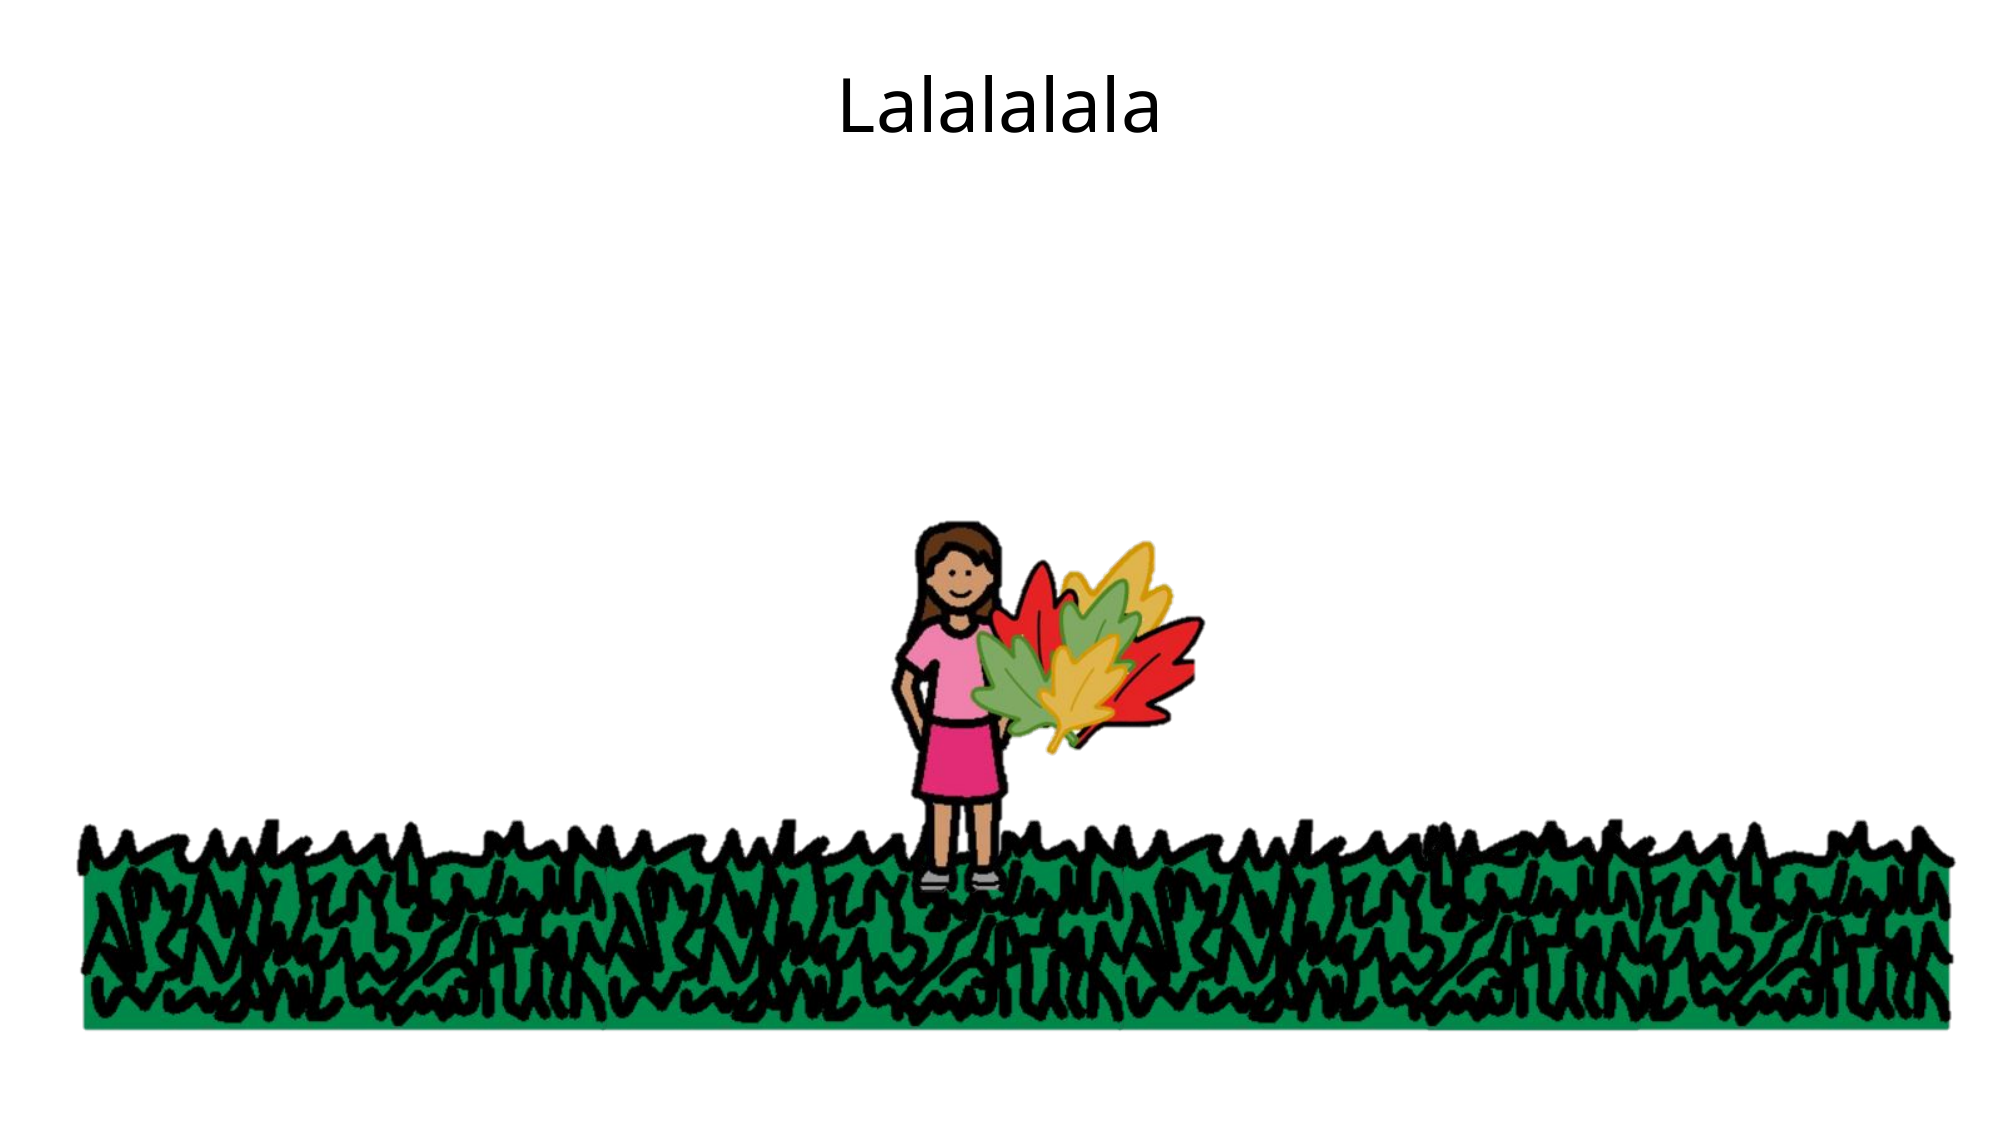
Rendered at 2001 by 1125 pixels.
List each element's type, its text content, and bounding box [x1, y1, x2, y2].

title Lalalalala [137, 0, 1863, 218]
picture [60, 454, 1987, 1085]
